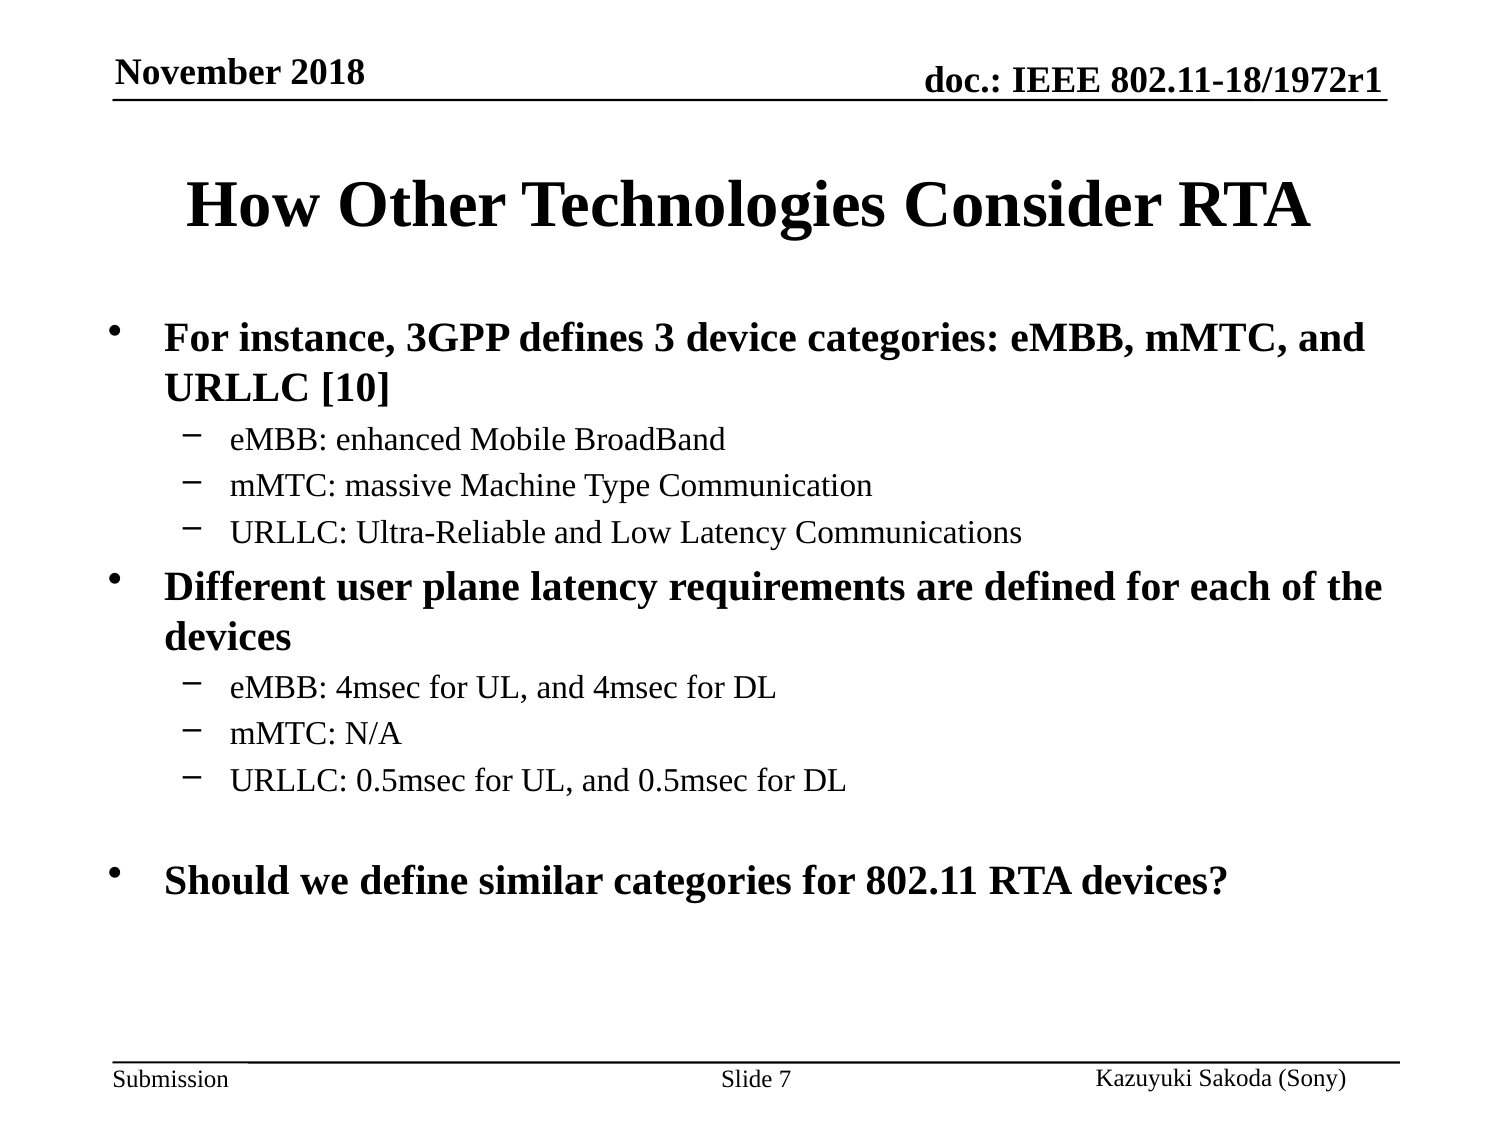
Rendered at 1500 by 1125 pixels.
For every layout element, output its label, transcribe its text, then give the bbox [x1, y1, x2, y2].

text_box For instance, 3GPP defines 3 device categories: eMBB, mMTC, and URLLC [10] eMBB: enhanced Mobile BroadBand mMTC: massive Machine Type Communication URLLC: Ultra-Reliable and Low Latency Communications Different user plane latency requirements are defined for each of the devices eMBB: 4msec for UL, and 4msec for DL mMTC: N/A URLLC: 0.5msec for UL, and 0.5msec for DL Should we define similar categories for 802.11 RTA devices? [92, 302, 1420, 944]
slide_number Slide 7 [712, 1062, 800, 1093]
title How Other Technologies Consider RTA [112, 112, 1388, 288]
